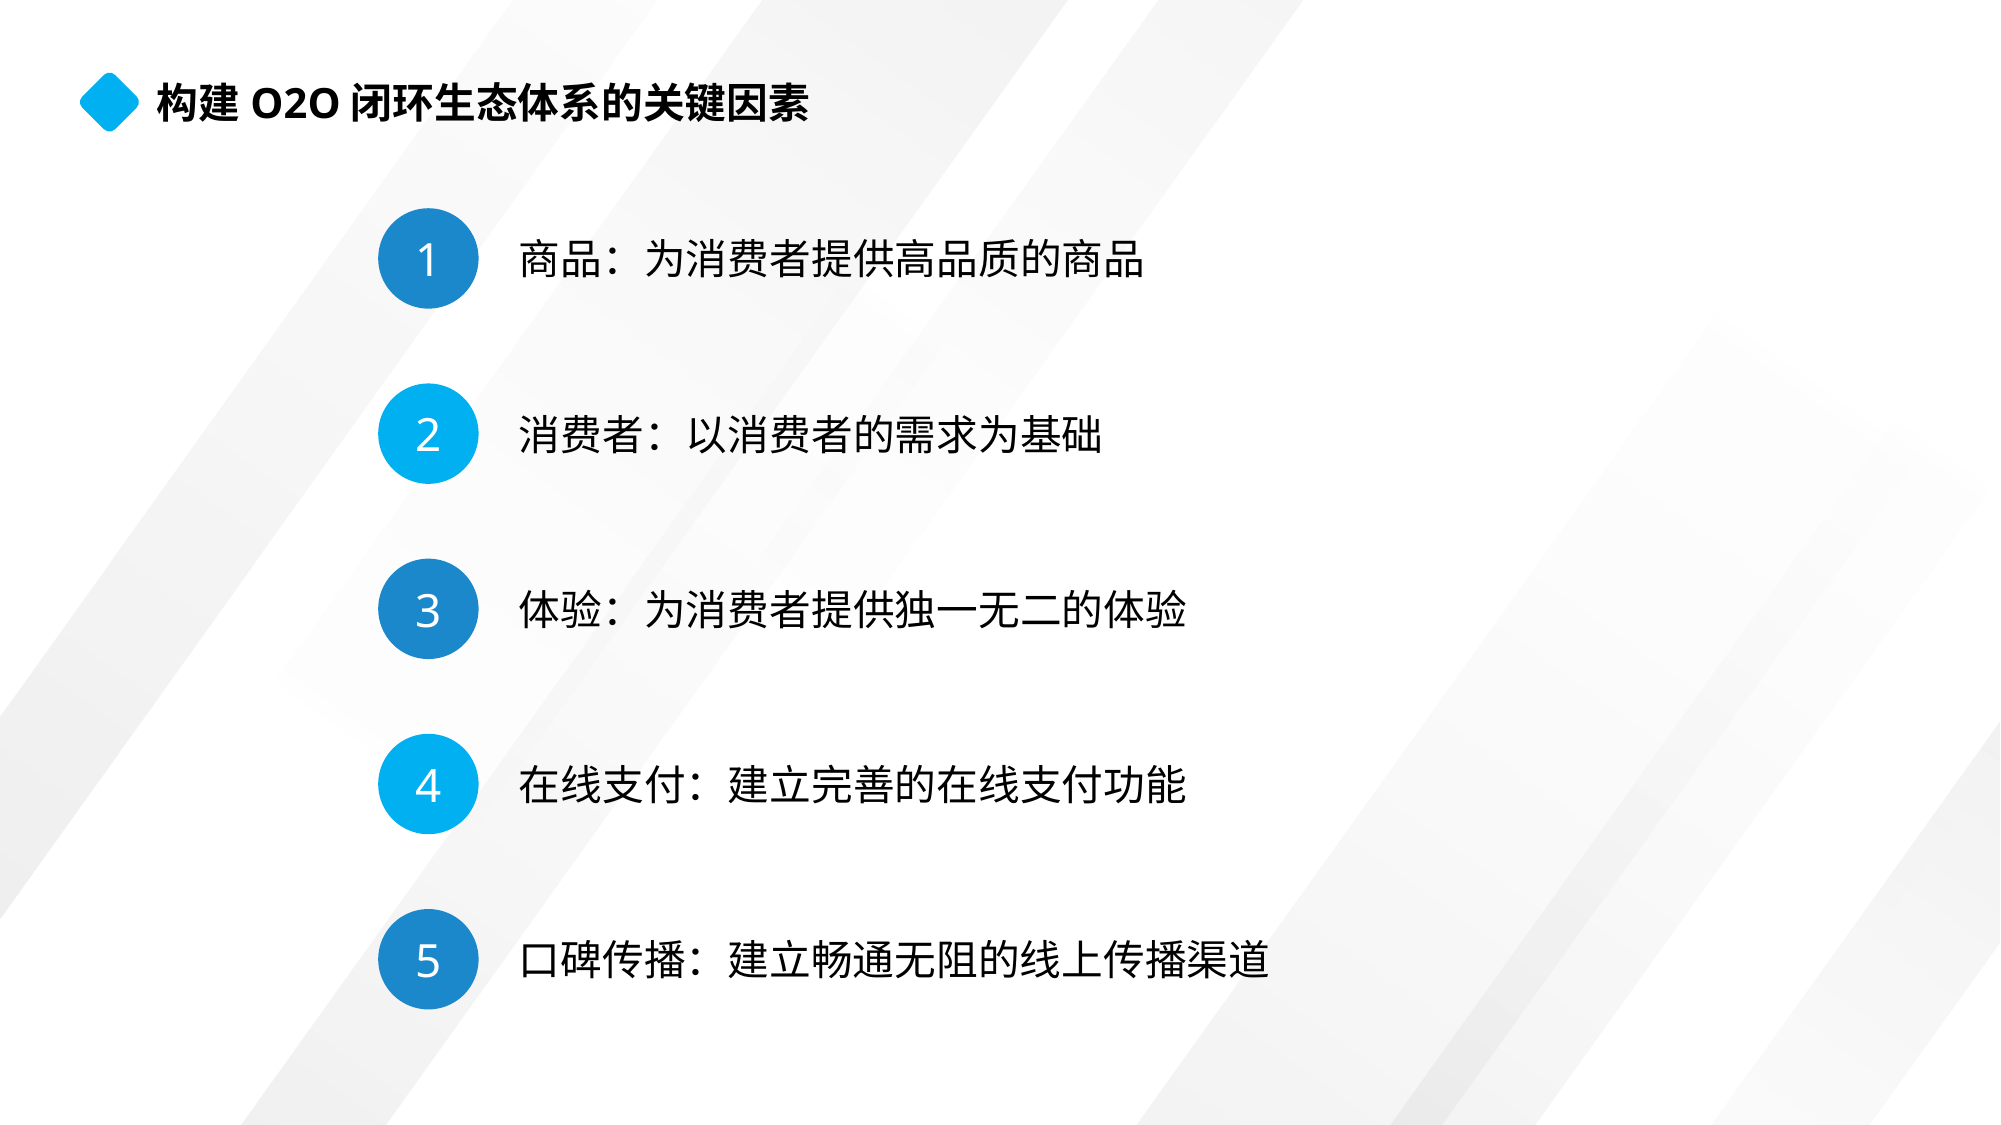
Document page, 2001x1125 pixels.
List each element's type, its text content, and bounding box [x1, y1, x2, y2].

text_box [378, 909, 1326, 1010]
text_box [378, 558, 1210, 660]
text_box [79, 71, 140, 133]
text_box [378, 208, 1210, 309]
text_box 构建O2O闭环生态体系的关键因素 [142, 69, 843, 135]
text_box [378, 733, 1210, 835]
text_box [378, 383, 1469, 484]
